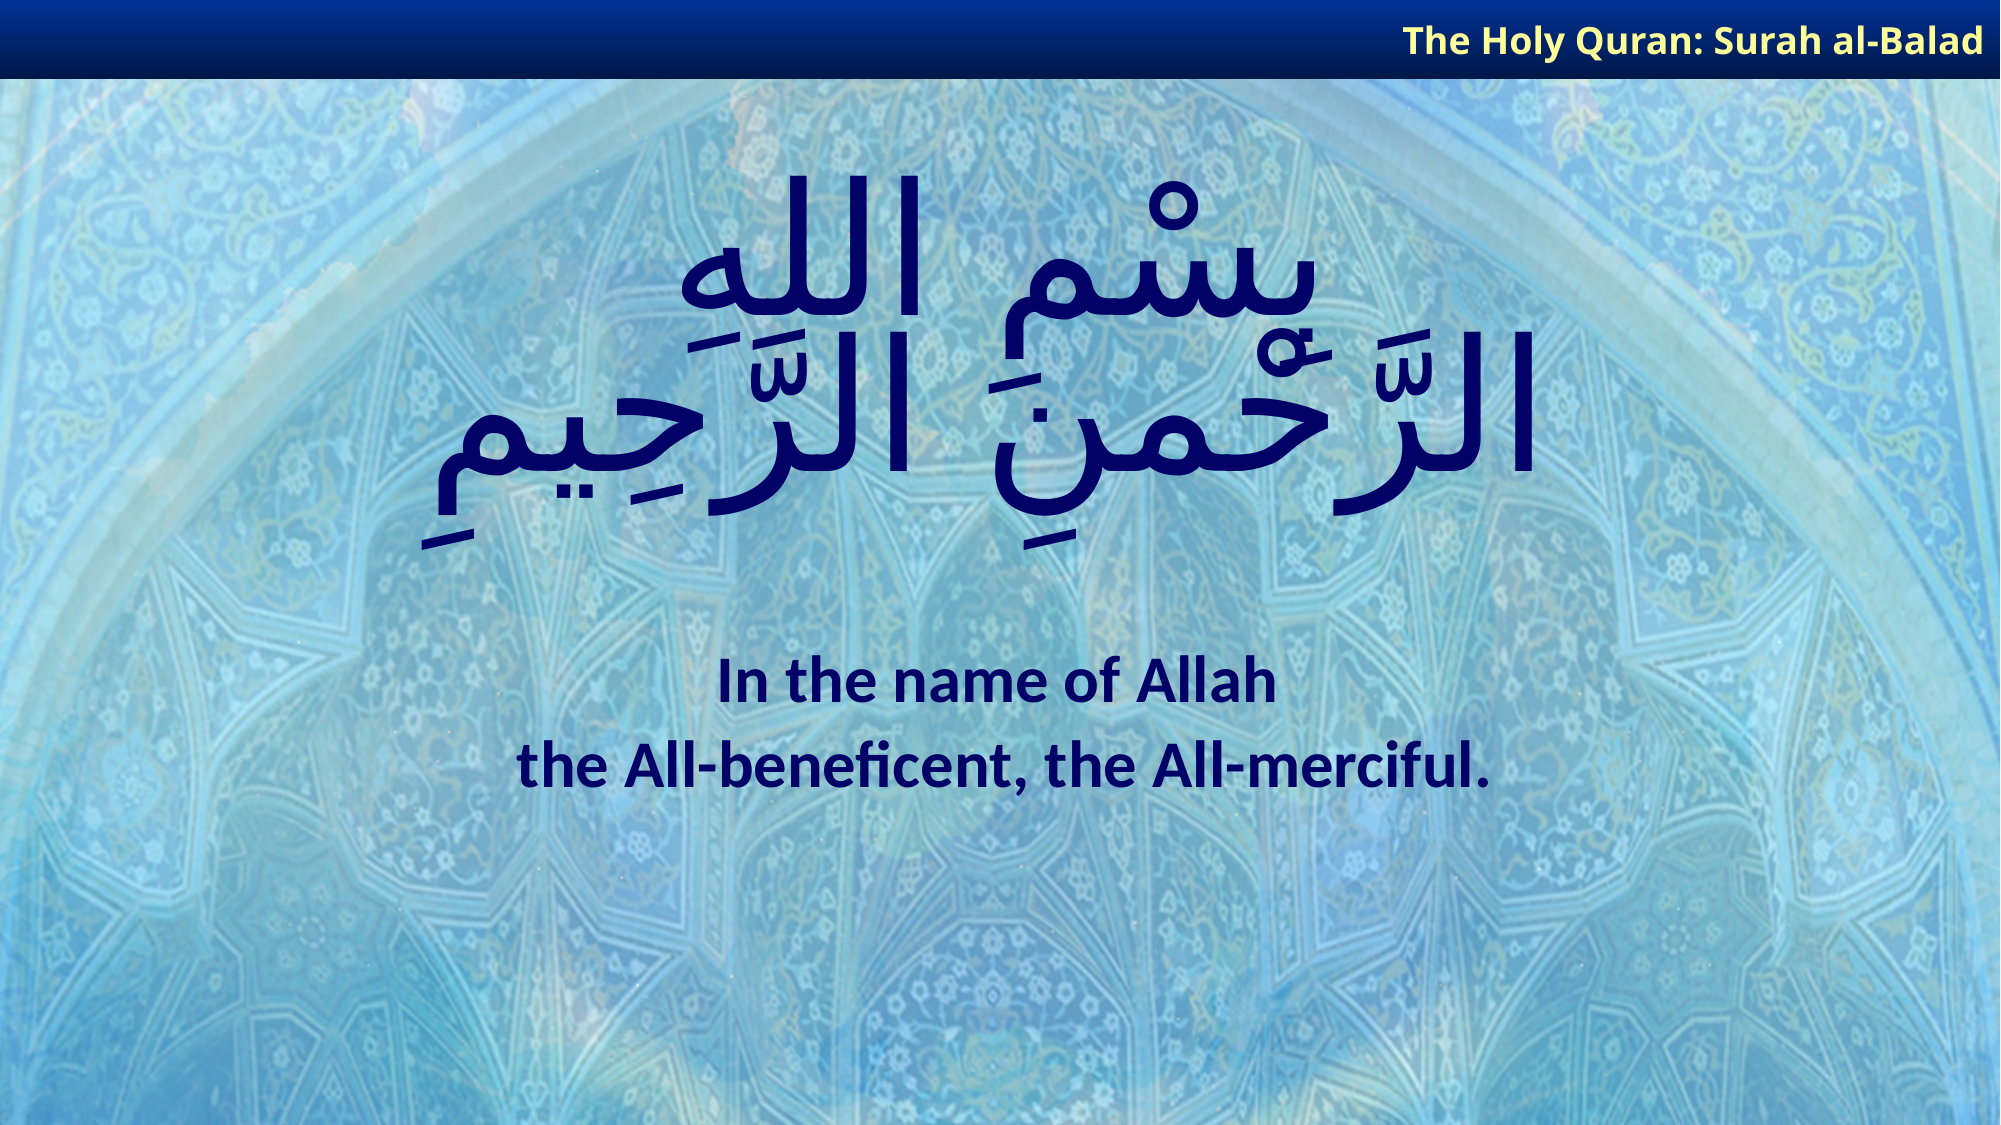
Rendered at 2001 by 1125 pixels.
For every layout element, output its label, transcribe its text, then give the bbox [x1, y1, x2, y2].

text_box The Holy Quran: Surah al-Balad [0, 0, 2000, 79]
title بِسْمِ اللهِ الرَّحْمنِ الرَّحِيمِ [362, 231, 1638, 473]
picture [0, 0, 2001, 1125]
subtitle In the name of Allah the All-beneficent, the All-merciful. [206, 637, 1804, 925]
